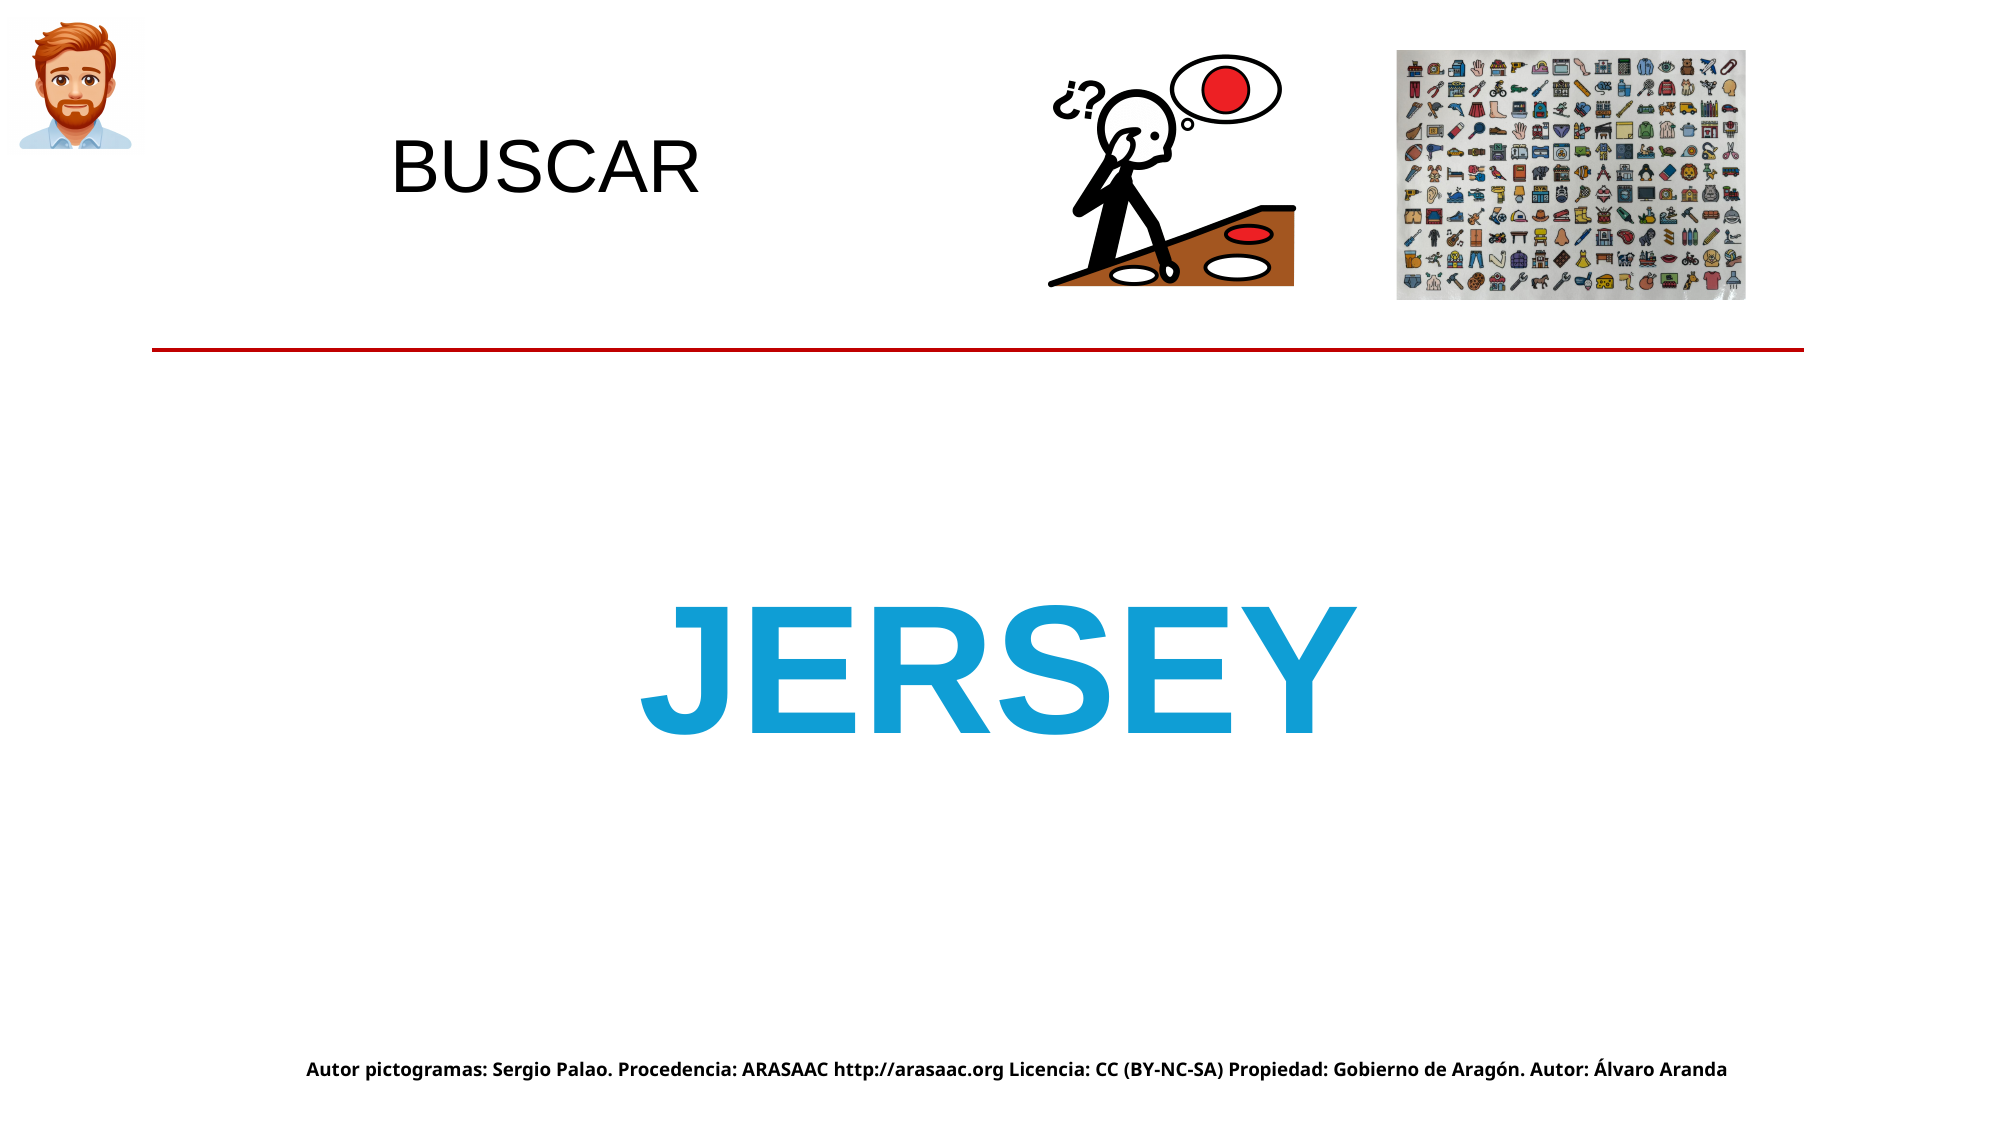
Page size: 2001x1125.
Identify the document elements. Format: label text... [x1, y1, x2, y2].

text_box Autor pictogramas: Sergio Palao. Procedencia: ARASAAC http://arasaac.org Licencia: CC (BY-NC-SA) Propiedad: Gobierno de Aragón. Autor: Álvaro Aranda [74, 1045, 1959, 1111]
picture [1047, 38, 1298, 289]
list JERSEY [137, 567, 1863, 800]
title BUSCAR [137, 59, 956, 278]
picture [6, 16, 146, 156]
picture [1396, 0, 1746, 349]
